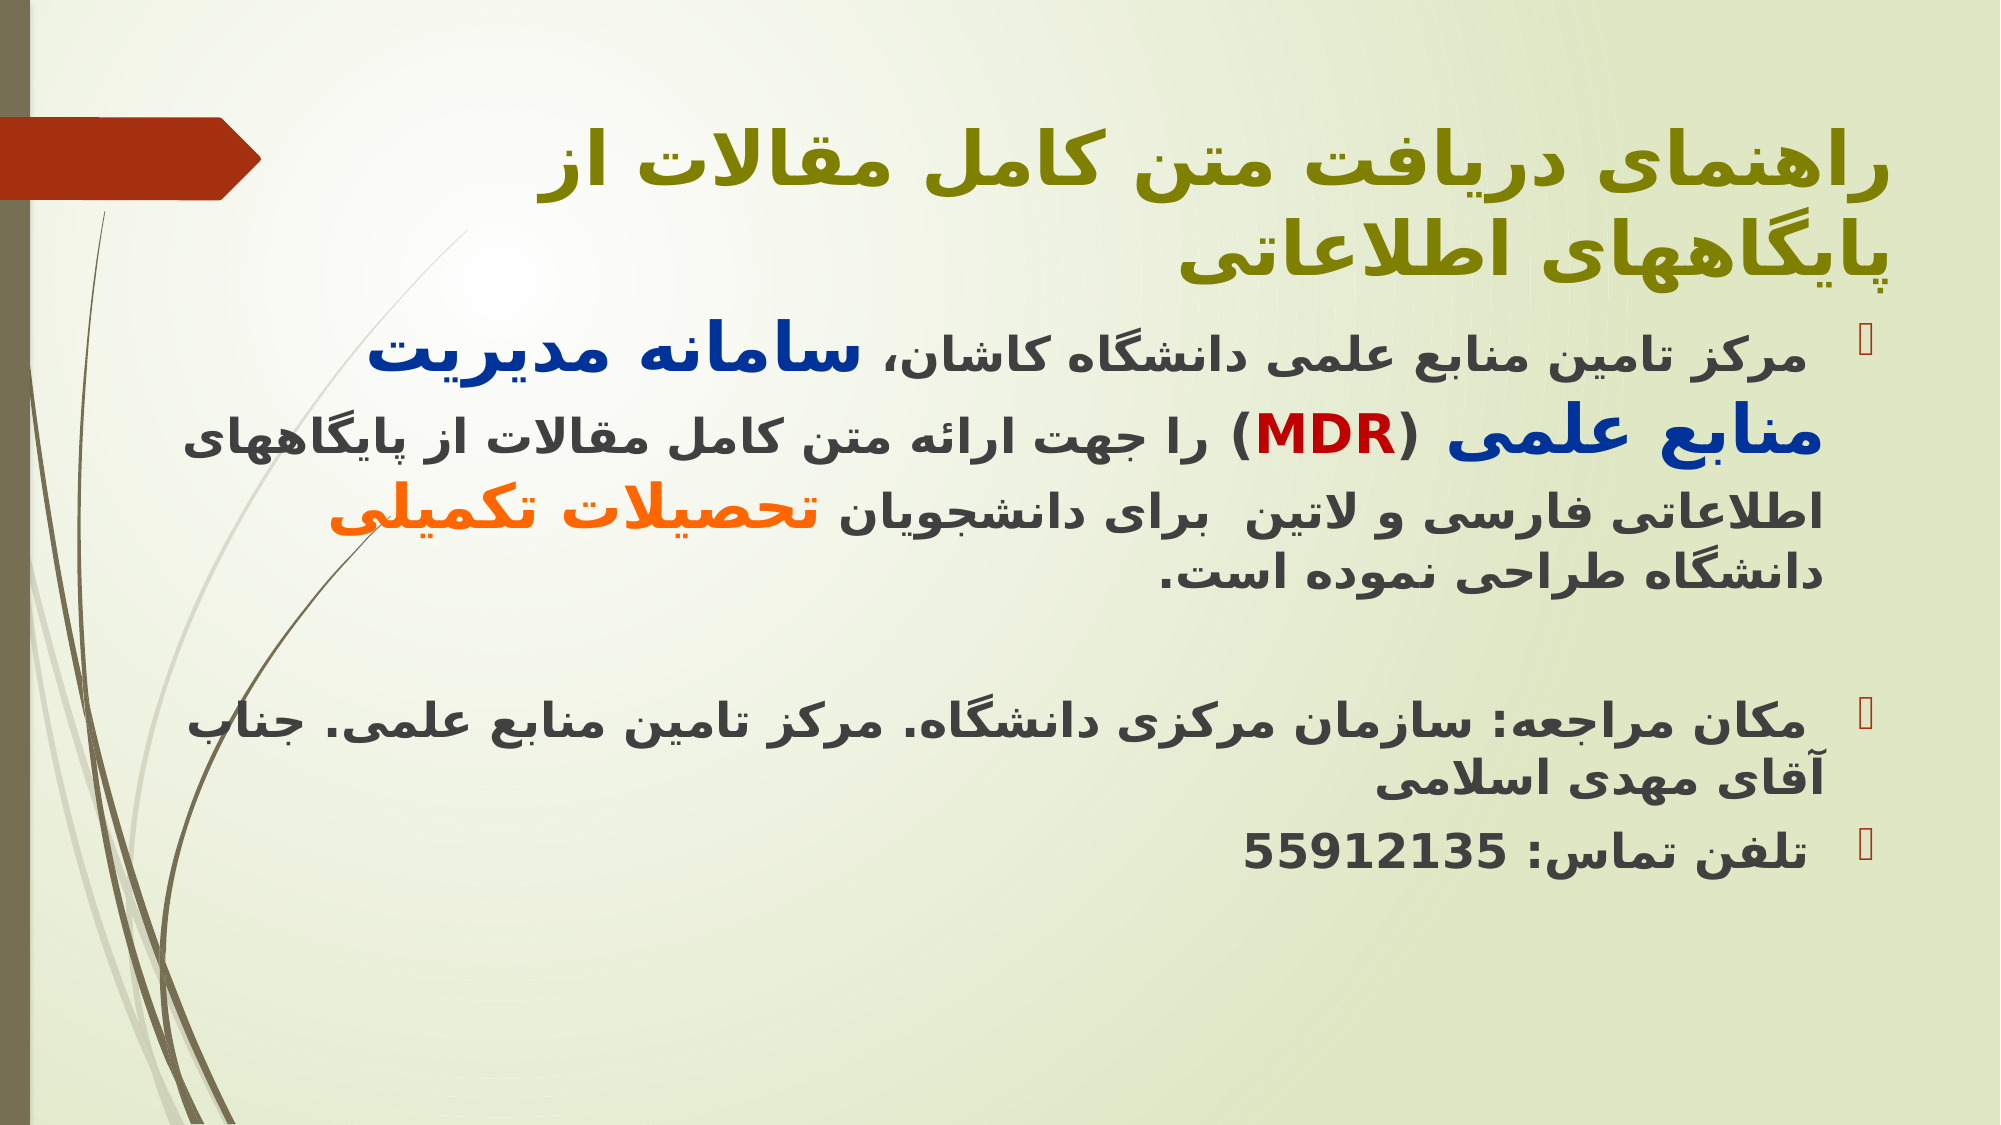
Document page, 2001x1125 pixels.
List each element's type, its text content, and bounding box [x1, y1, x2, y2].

list مرکز تامین منابع علمی دانشگاه کاشان، سامانه مدیریت منابع علمی (MDR) را جهت ارائه متن کامل مقالات از پایگاههای اطلاعاتی فارسی و لاتین برای دانشجویان تحصیلات تکمیلی دانشگاه طراحی نموده است. مکان مراجعه: سازمان مرکزی دانشگاه. مرکز تامین منابع علمی. جناب آقای مهدی اسلامی تلفن تماس: 55912135 [160, 295, 1888, 1050]
title راهنمای دریافت متن کامل مقالات از پایگاههای اطلاعاتی [266, 102, 1910, 227]
